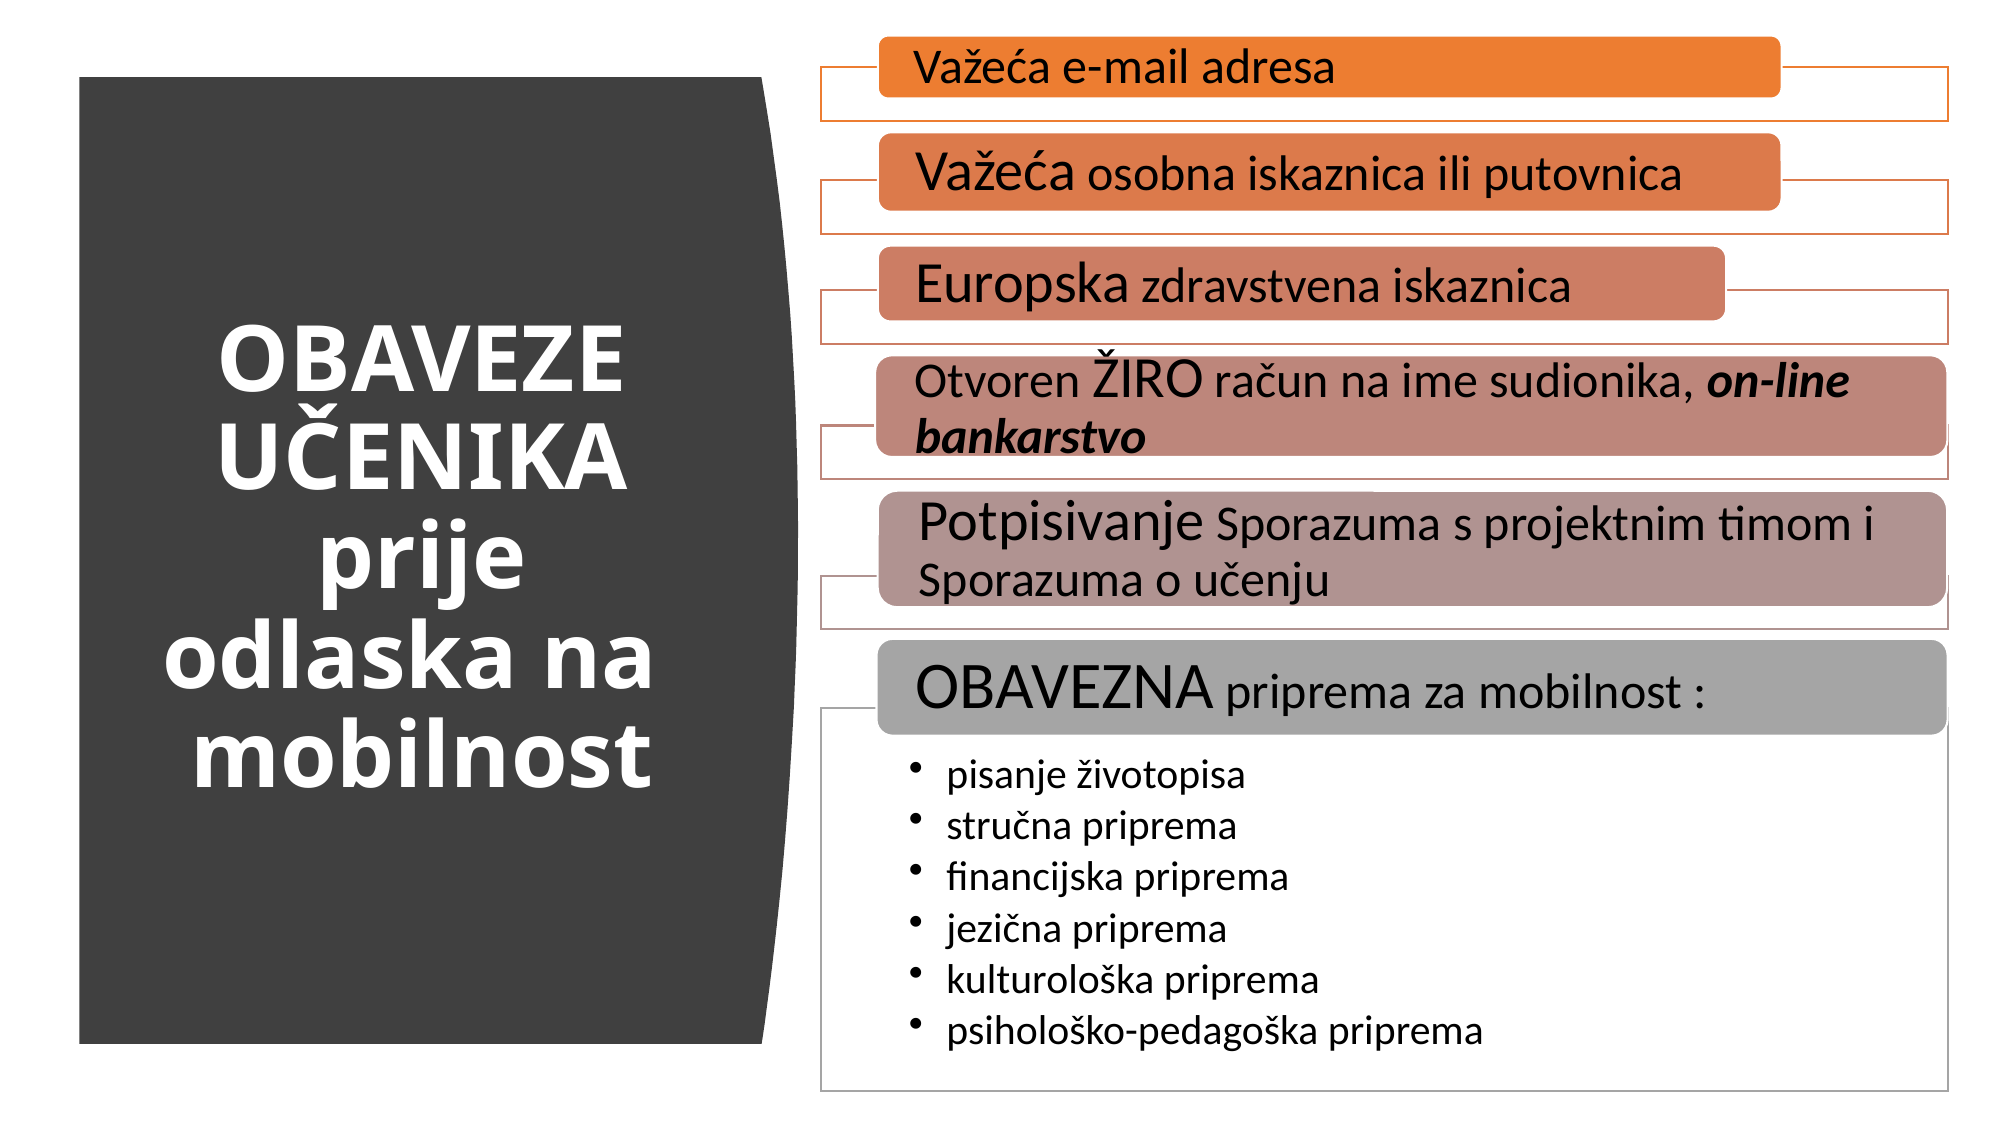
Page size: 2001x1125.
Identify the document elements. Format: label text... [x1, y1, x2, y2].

text_box [78, 76, 800, 1045]
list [821, 33, 1948, 1091]
title OBAVEZE UČENIKA prije odlaska na mobilnost [141, 166, 702, 953]
